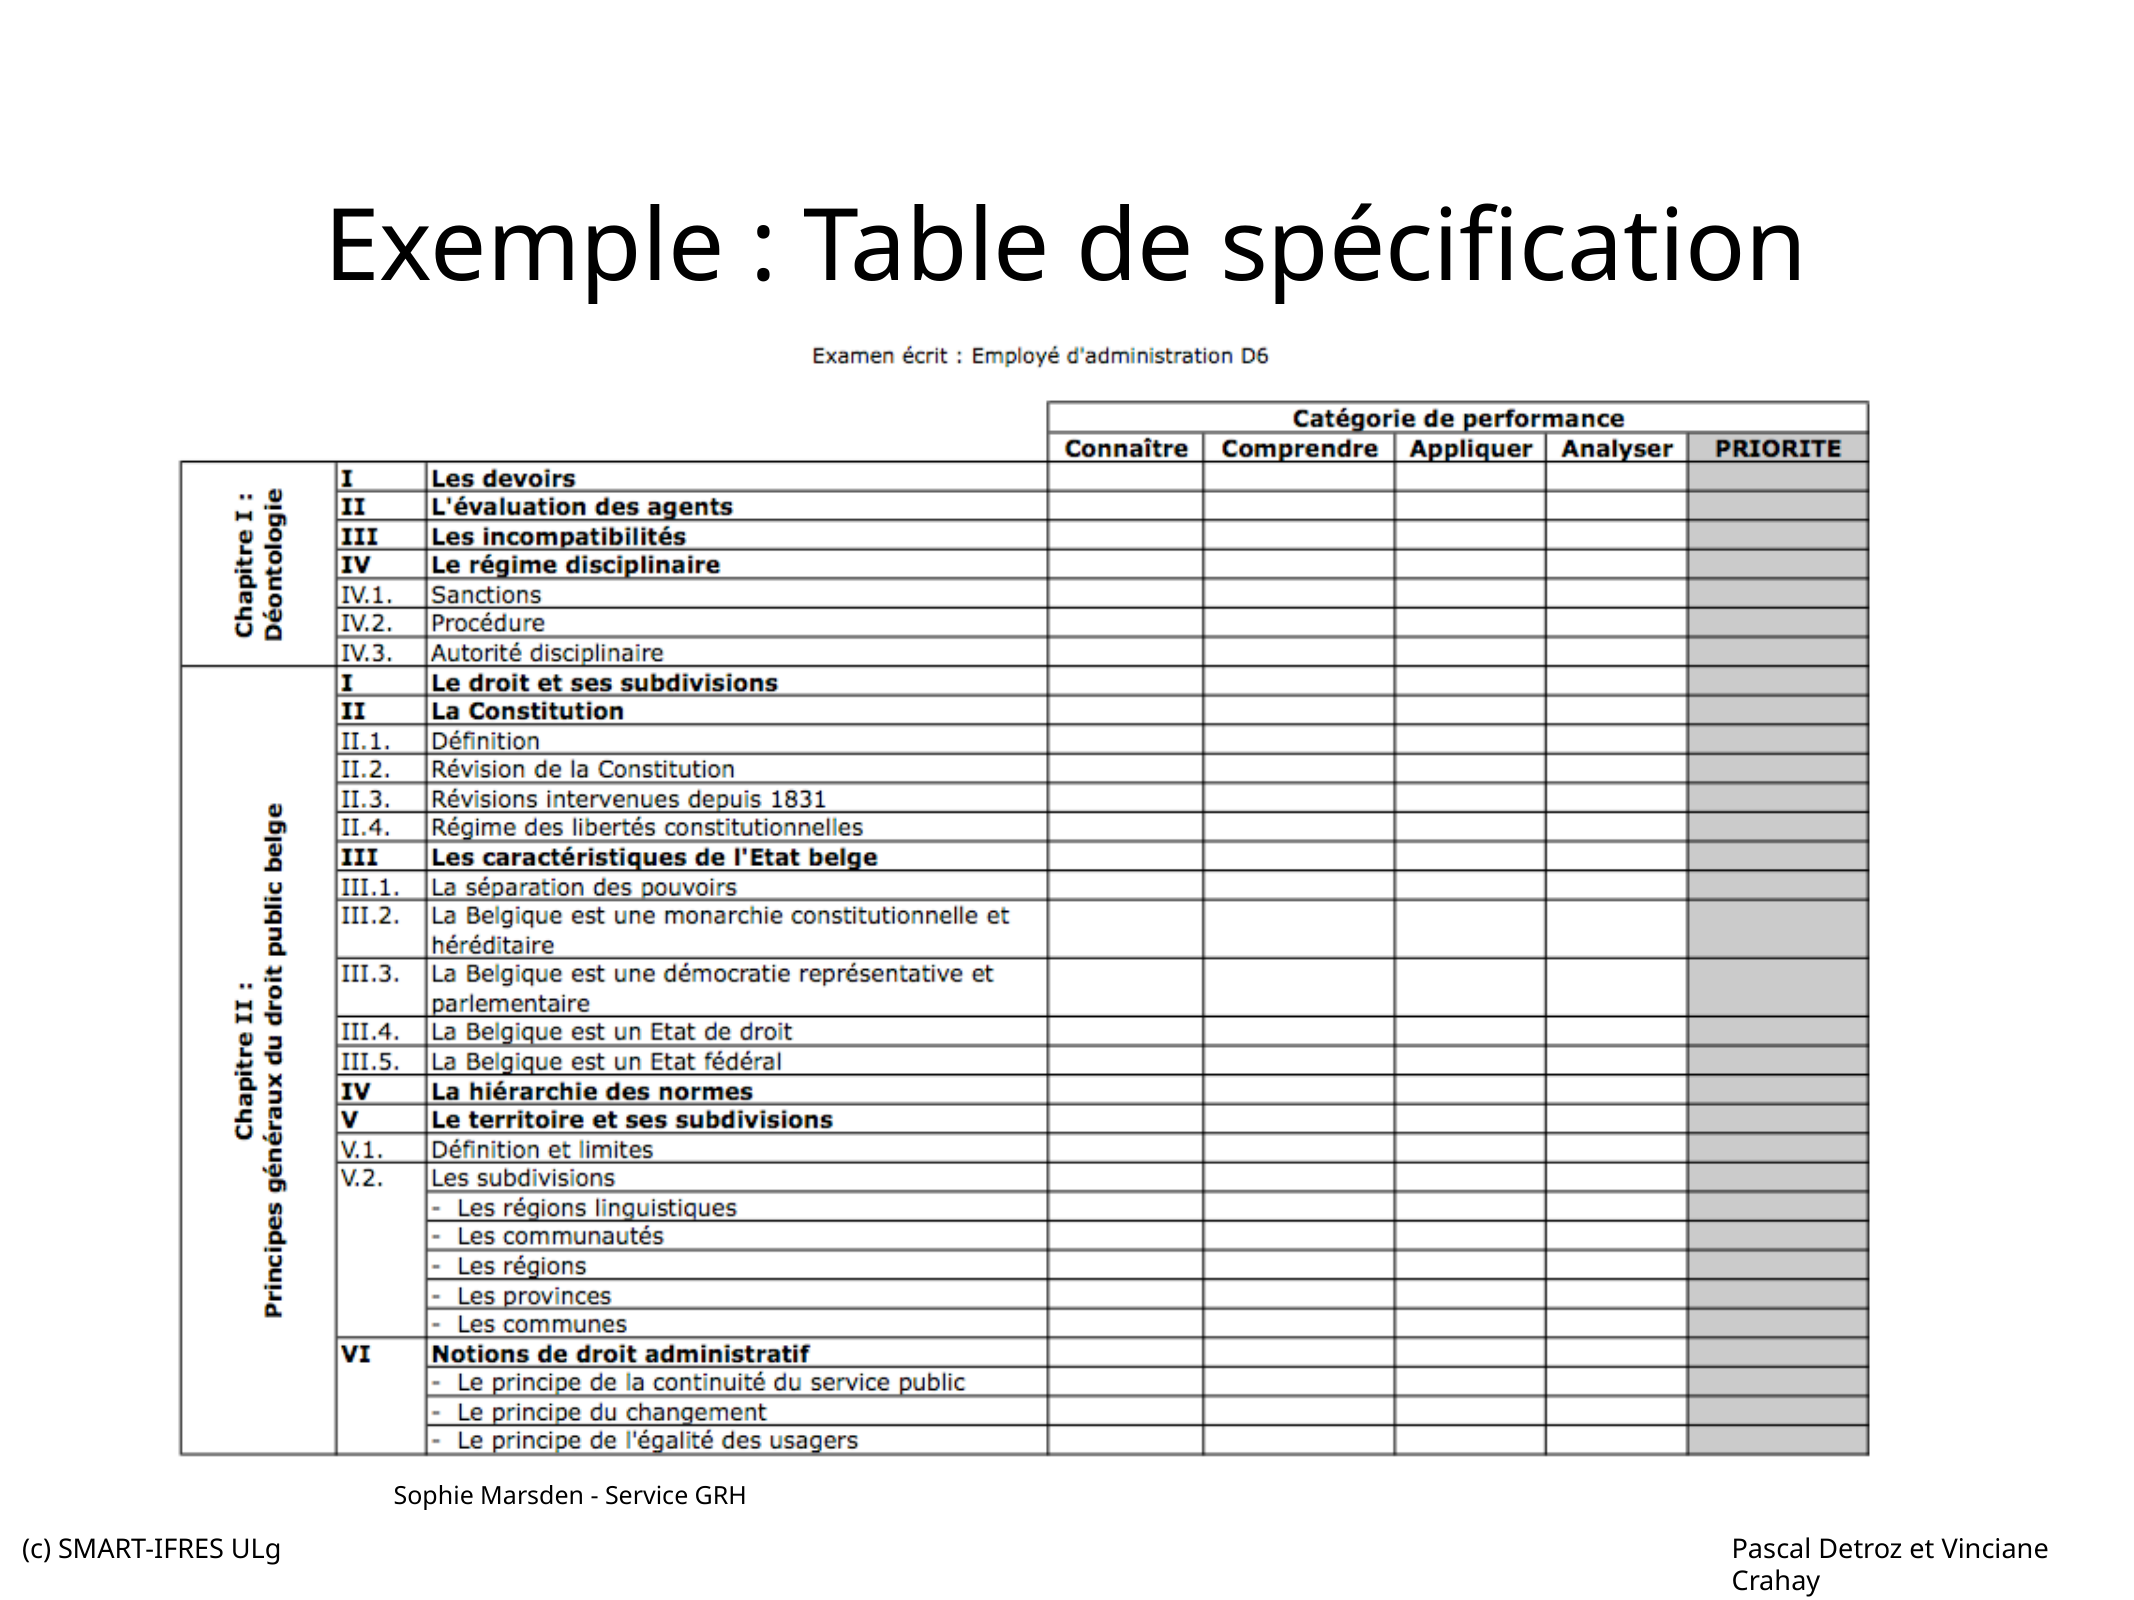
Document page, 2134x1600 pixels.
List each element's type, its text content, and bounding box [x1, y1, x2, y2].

text_box Exemple : Table de spécification [208, 41, 1925, 442]
picture [147, 342, 1913, 1494]
text_box Pascal Detroz et Vinciane Crahay [1724, 1531, 2134, 1597]
text_box (c) SMART-IFRES ULg [15, 1531, 288, 1564]
text_box Sophie Marsden - Service GRH [386, 1503, 755, 1510]
